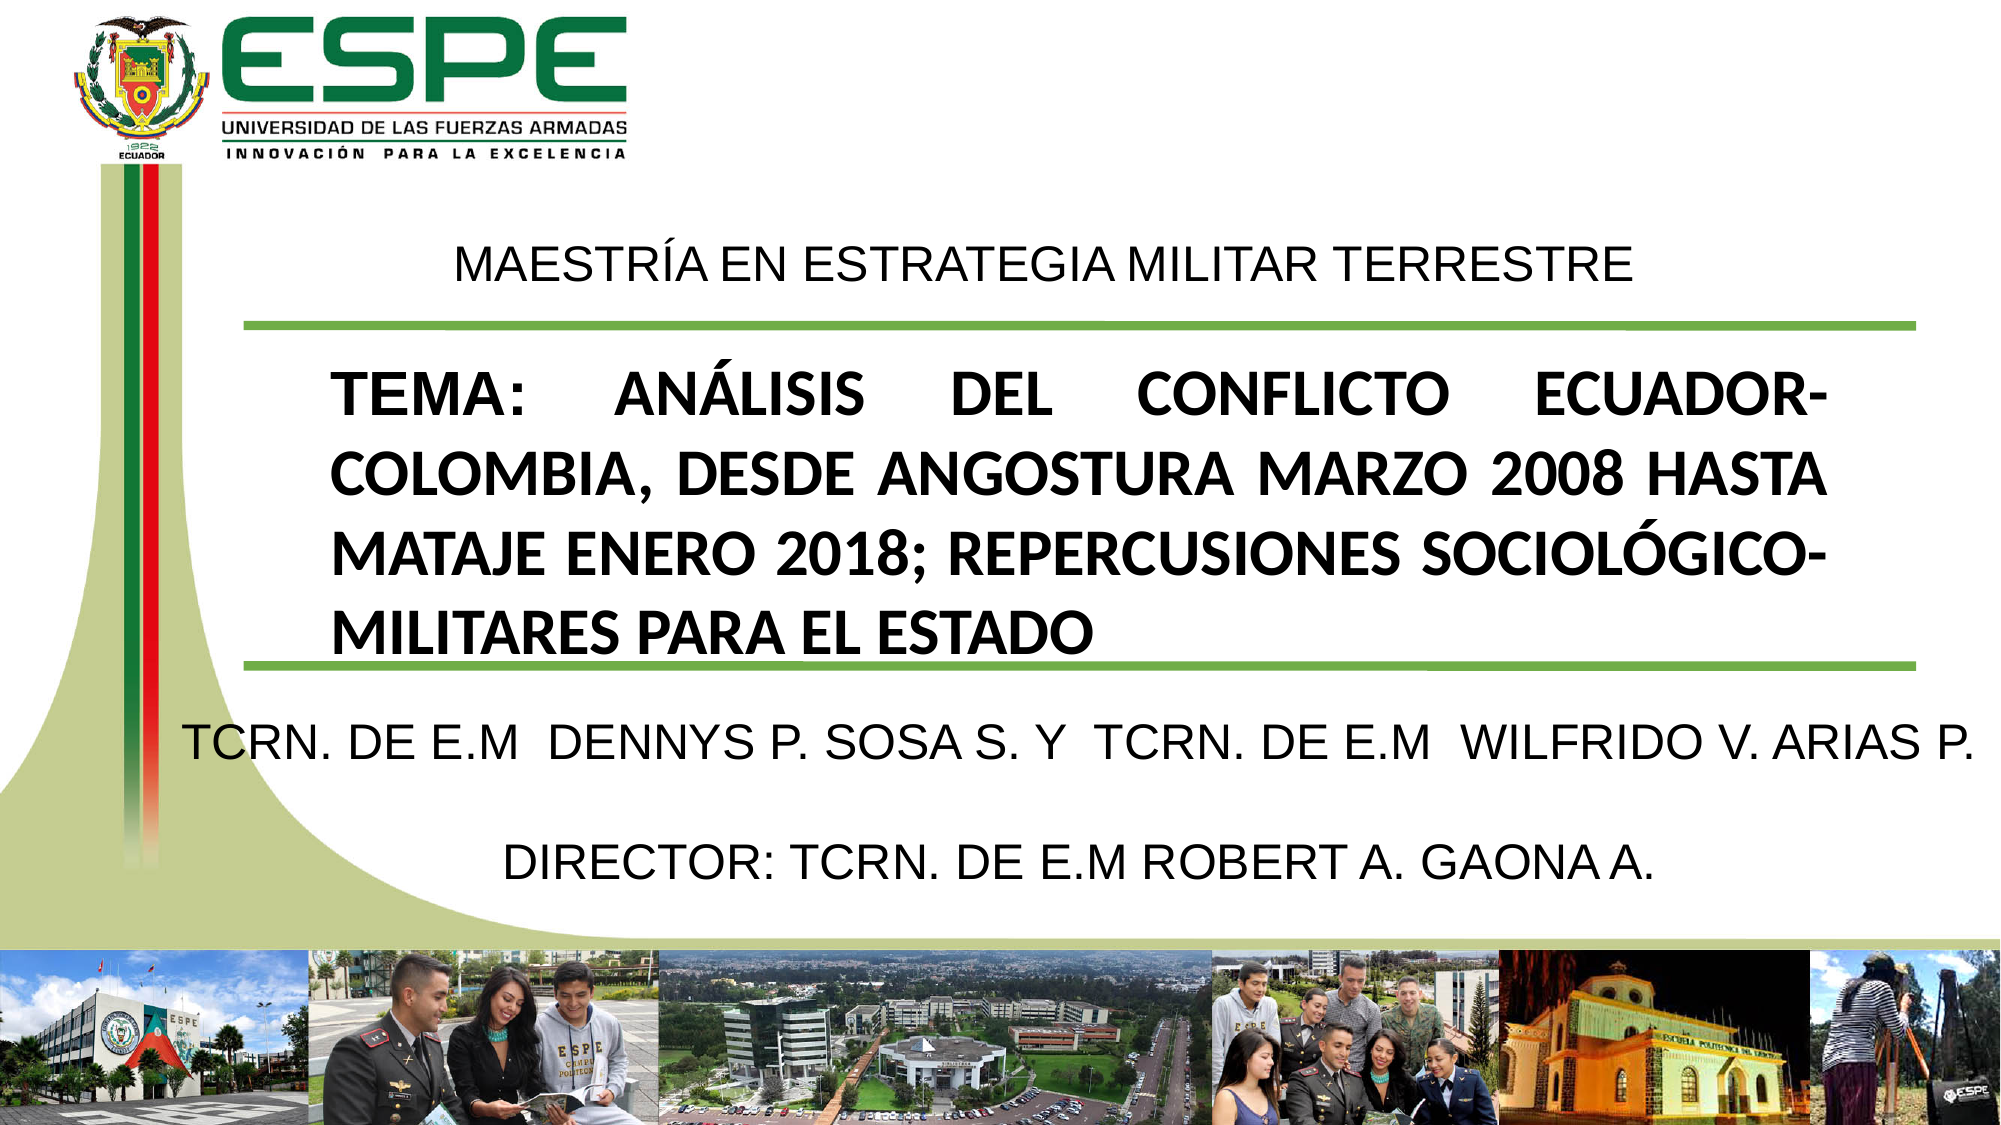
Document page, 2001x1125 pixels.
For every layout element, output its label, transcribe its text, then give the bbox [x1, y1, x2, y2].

text_box TEMA: ANÁLISIS DEL CONFLICTO ECUADOR-COLOMBIA, DESDE ANGOSTURA MARZO 2008 HASTA MATAJE ENERO 2018; REPERCUSIONES SOCIOLÓGICO-MILITARES PARA EL ESTADO [315, 341, 1845, 661]
text_box MAESTRÍA EN ESTRATEGIA MILITAR TERRESTRE [438, 224, 1651, 299]
text_box TEMA: ANÁLISIS DEL CONFLICTO ECUADOR-COLOMBIA, DESDE ANGOSTURA MARZO 2008 HASTA MATAJE ENERO 2018; REPERCUSIONES SOCIOLÓGICO-MILITARES PARA EL ESTADO [315, 671, 1845, 676]
picture [0, 0, 2001, 1125]
text_box TCRN. DE E.M DENNYS P. SOSA S. Y TCRN. DE E.M WILFRIDO V. ARIAS P. DIRECTOR: TCRN. DE E.M ROBERT A. GAONA A. [166, 701, 1994, 897]
